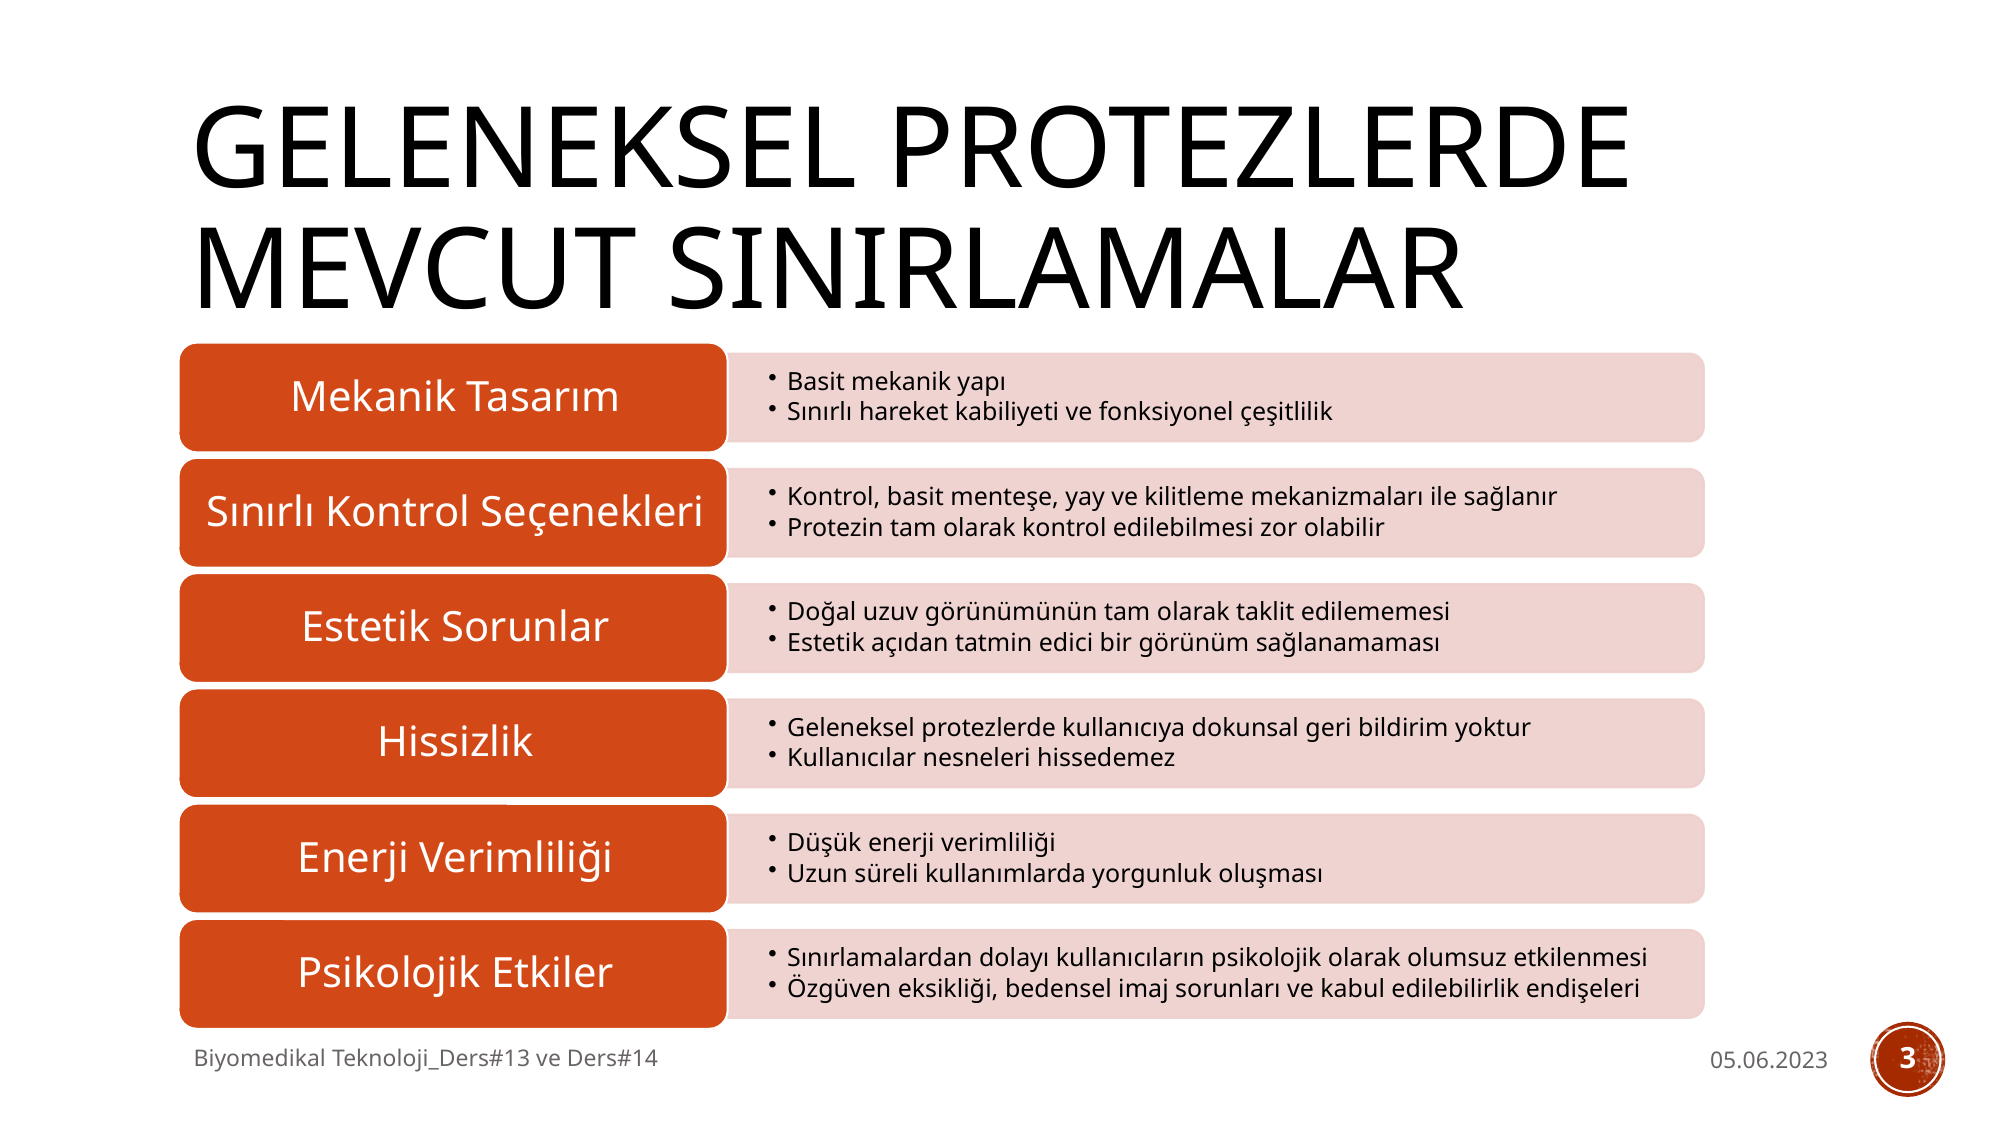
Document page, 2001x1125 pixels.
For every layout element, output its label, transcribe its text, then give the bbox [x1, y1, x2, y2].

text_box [179, 343, 1703, 1028]
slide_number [1306, 1028, 1844, 1089]
title Geleneksel protezlerde mevcut sınırlamalar [175, 79, 1826, 344]
slide_number 3 [1855, 1028, 1961, 1089]
footer Biyomedikal Teknoloji_Ders#13 ve Ders#14 [178, 1030, 1217, 1089]
